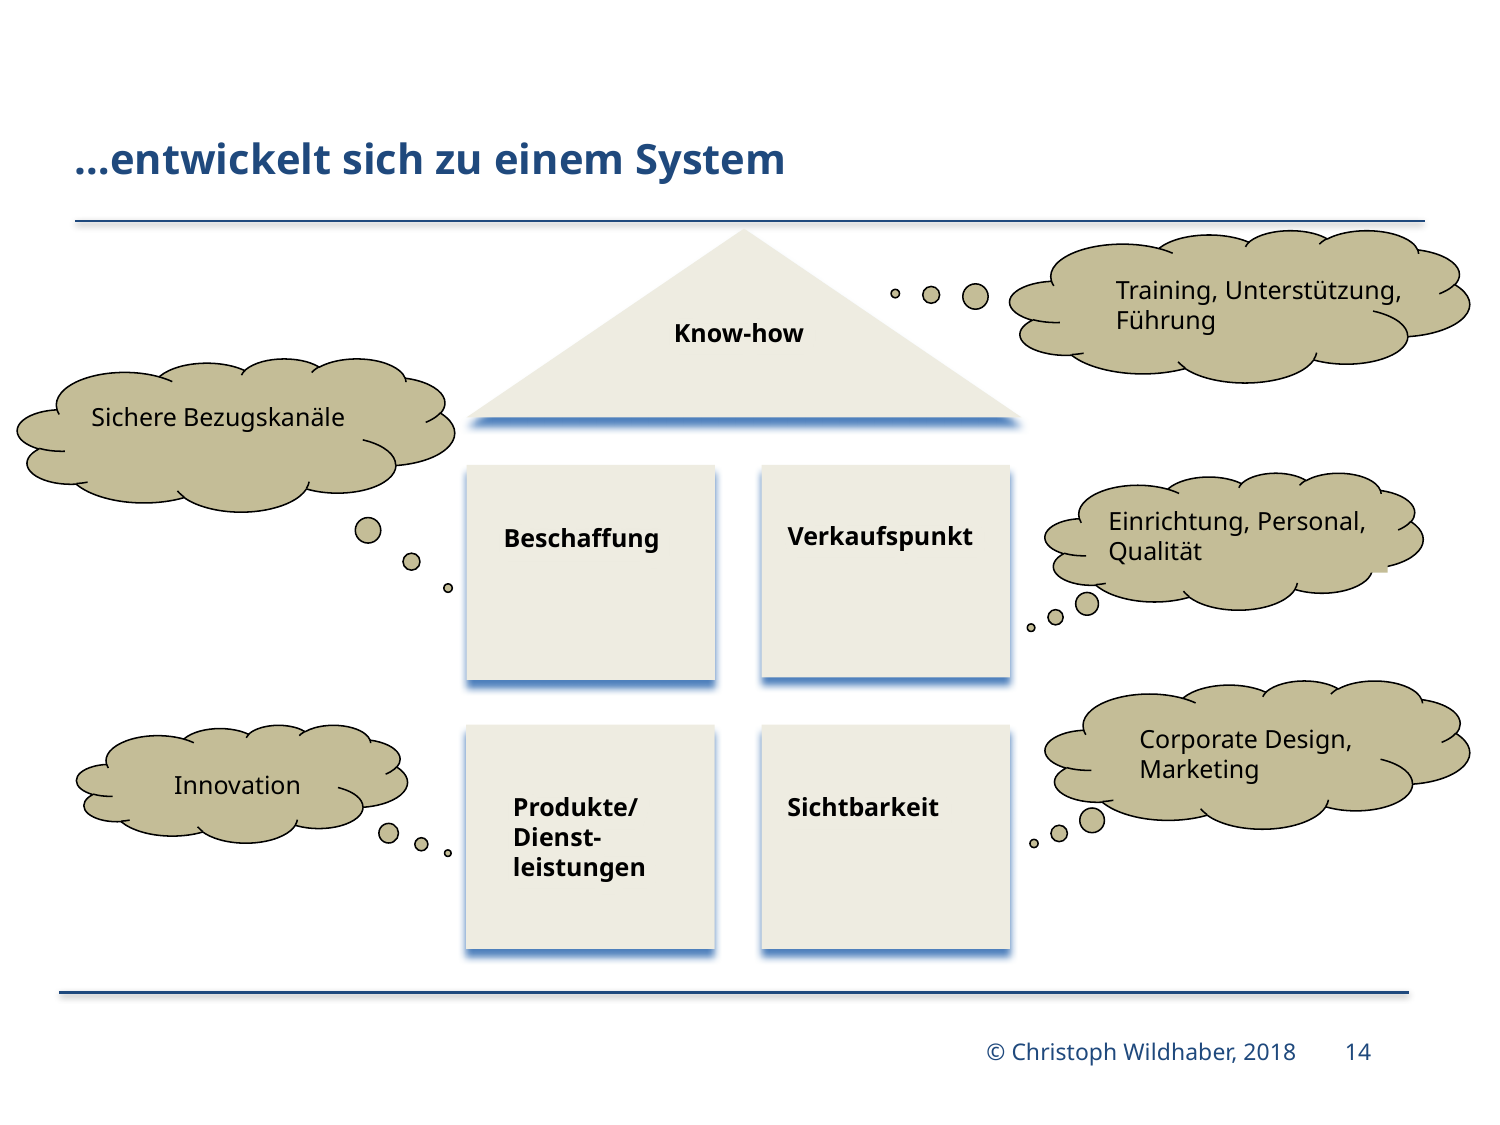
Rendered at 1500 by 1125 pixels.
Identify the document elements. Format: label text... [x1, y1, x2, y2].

text_box [76, 725, 408, 844]
text_box Produkte/Dienst-leistungen [499, 785, 691, 889]
text_box [414, 837, 428, 851]
text_box [466, 464, 715, 680]
text_box [962, 283, 989, 310]
text_box Verkaufspunkt [774, 513, 1022, 557]
text_box [466, 724, 715, 949]
text_box [1044, 680, 1470, 830]
text_box [402, 553, 421, 571]
text_box [891, 289, 900, 298]
text_box [355, 517, 381, 544]
text_box [443, 583, 453, 593]
title …entwickelt sich zu einem System [59, 125, 1425, 221]
text_box [1050, 825, 1068, 842]
text_box [1044, 473, 1424, 611]
text_box [1079, 807, 1105, 833]
text_box Sichere Bezugskanäle [76, 393, 396, 439]
text_box [1027, 623, 1035, 632]
text_box [1029, 839, 1039, 848]
text_box Corporate Design, Marketing [1124, 715, 1424, 791]
text_box [466, 228, 1022, 418]
text_box [17, 358, 455, 513]
text_box [1009, 230, 1470, 384]
text_box [761, 464, 1010, 678]
text_box Training, Unterstützung, Führung [1101, 267, 1447, 342]
text_box Innovation [159, 762, 325, 808]
text_box [922, 286, 940, 304]
text_box Sichtbarkeit [774, 785, 1010, 829]
text_box [444, 849, 452, 857]
text_box [1047, 609, 1064, 625]
text_box [1075, 592, 1099, 616]
text_box Einrichtung, Personal, Qualität [1093, 498, 1388, 573]
text_box Beschaffung [490, 516, 691, 560]
text_box Know-how [643, 311, 835, 355]
text_box [761, 724, 1010, 949]
